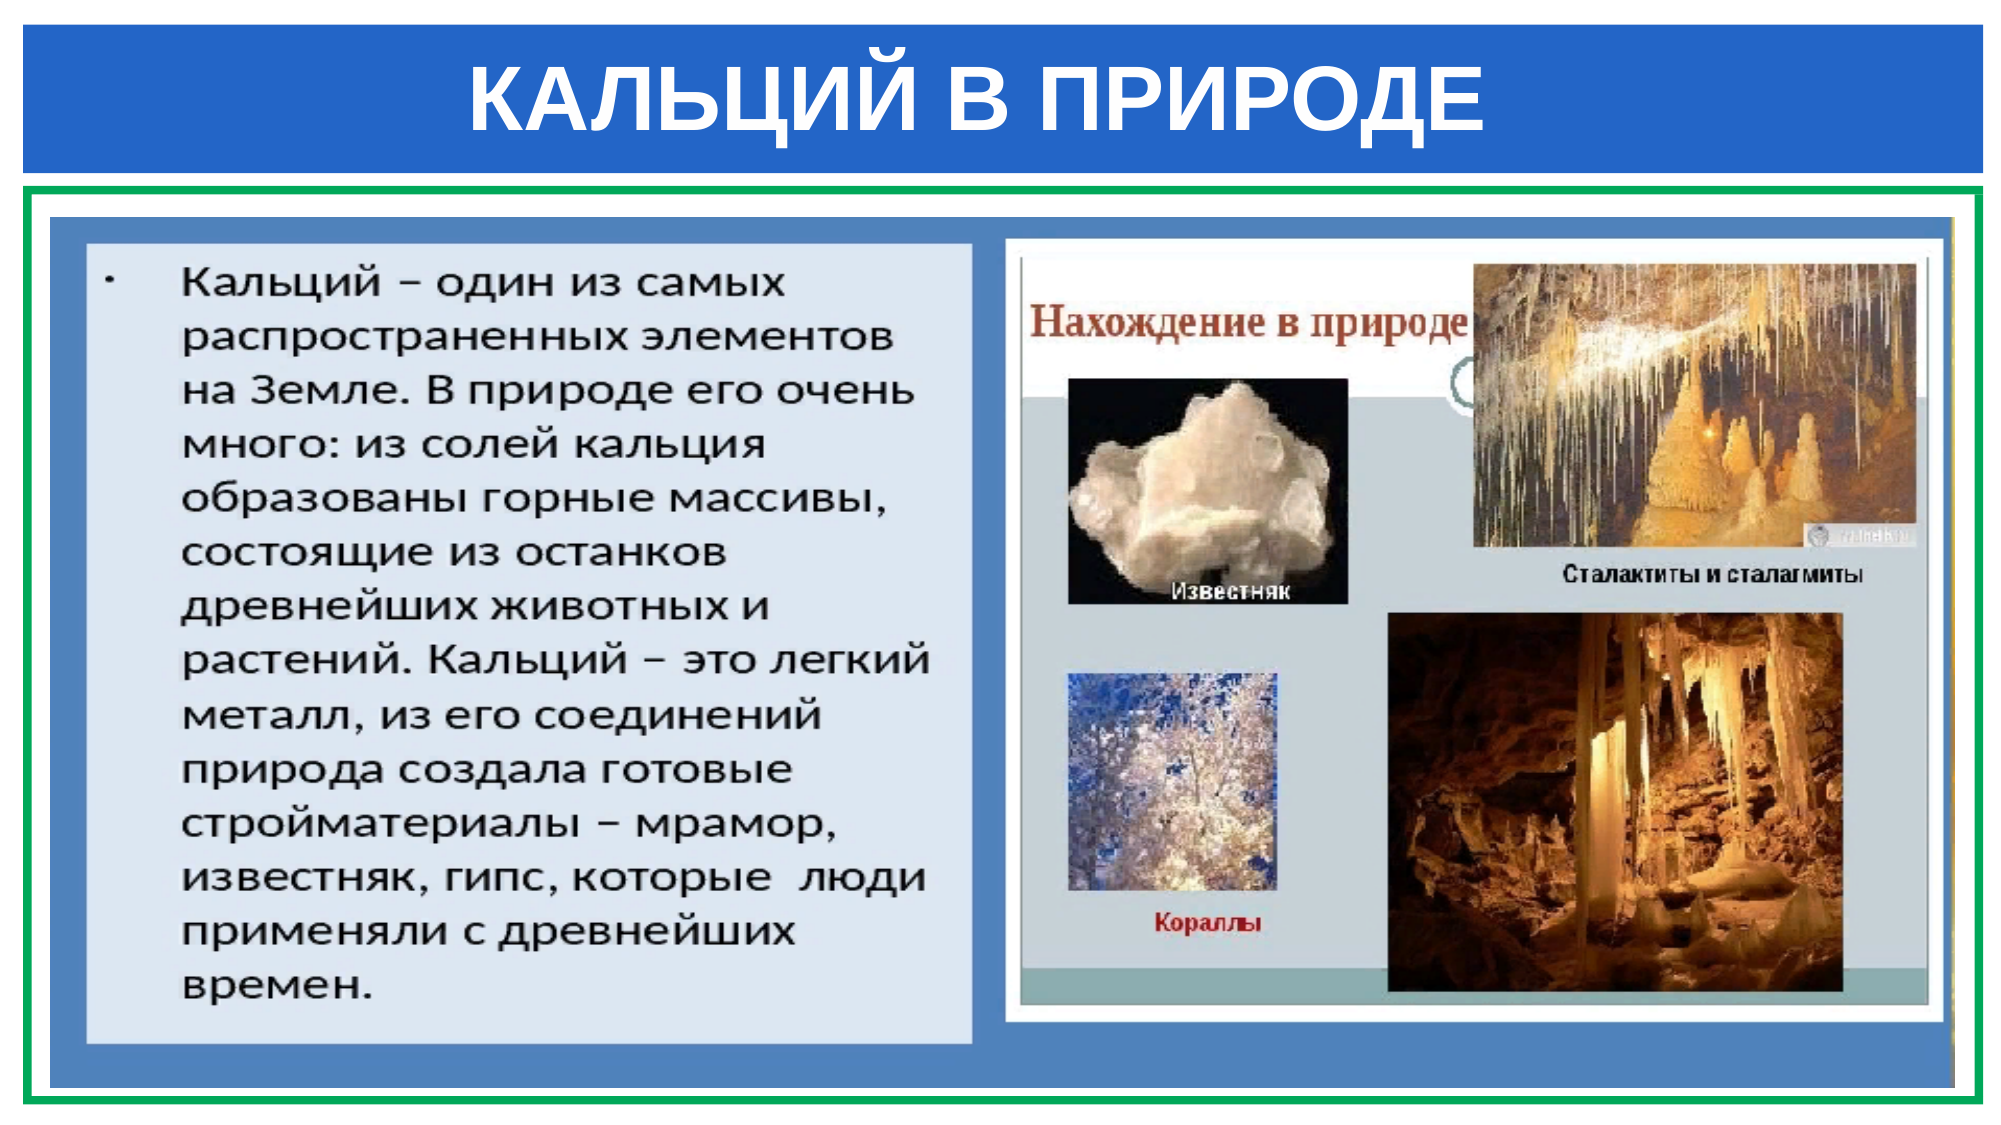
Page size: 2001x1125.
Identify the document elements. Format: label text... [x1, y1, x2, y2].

picture [49, 217, 1956, 1088]
title КАЛЬЦИЙ В ПРИРОДЕ [90, 0, 1891, 188]
